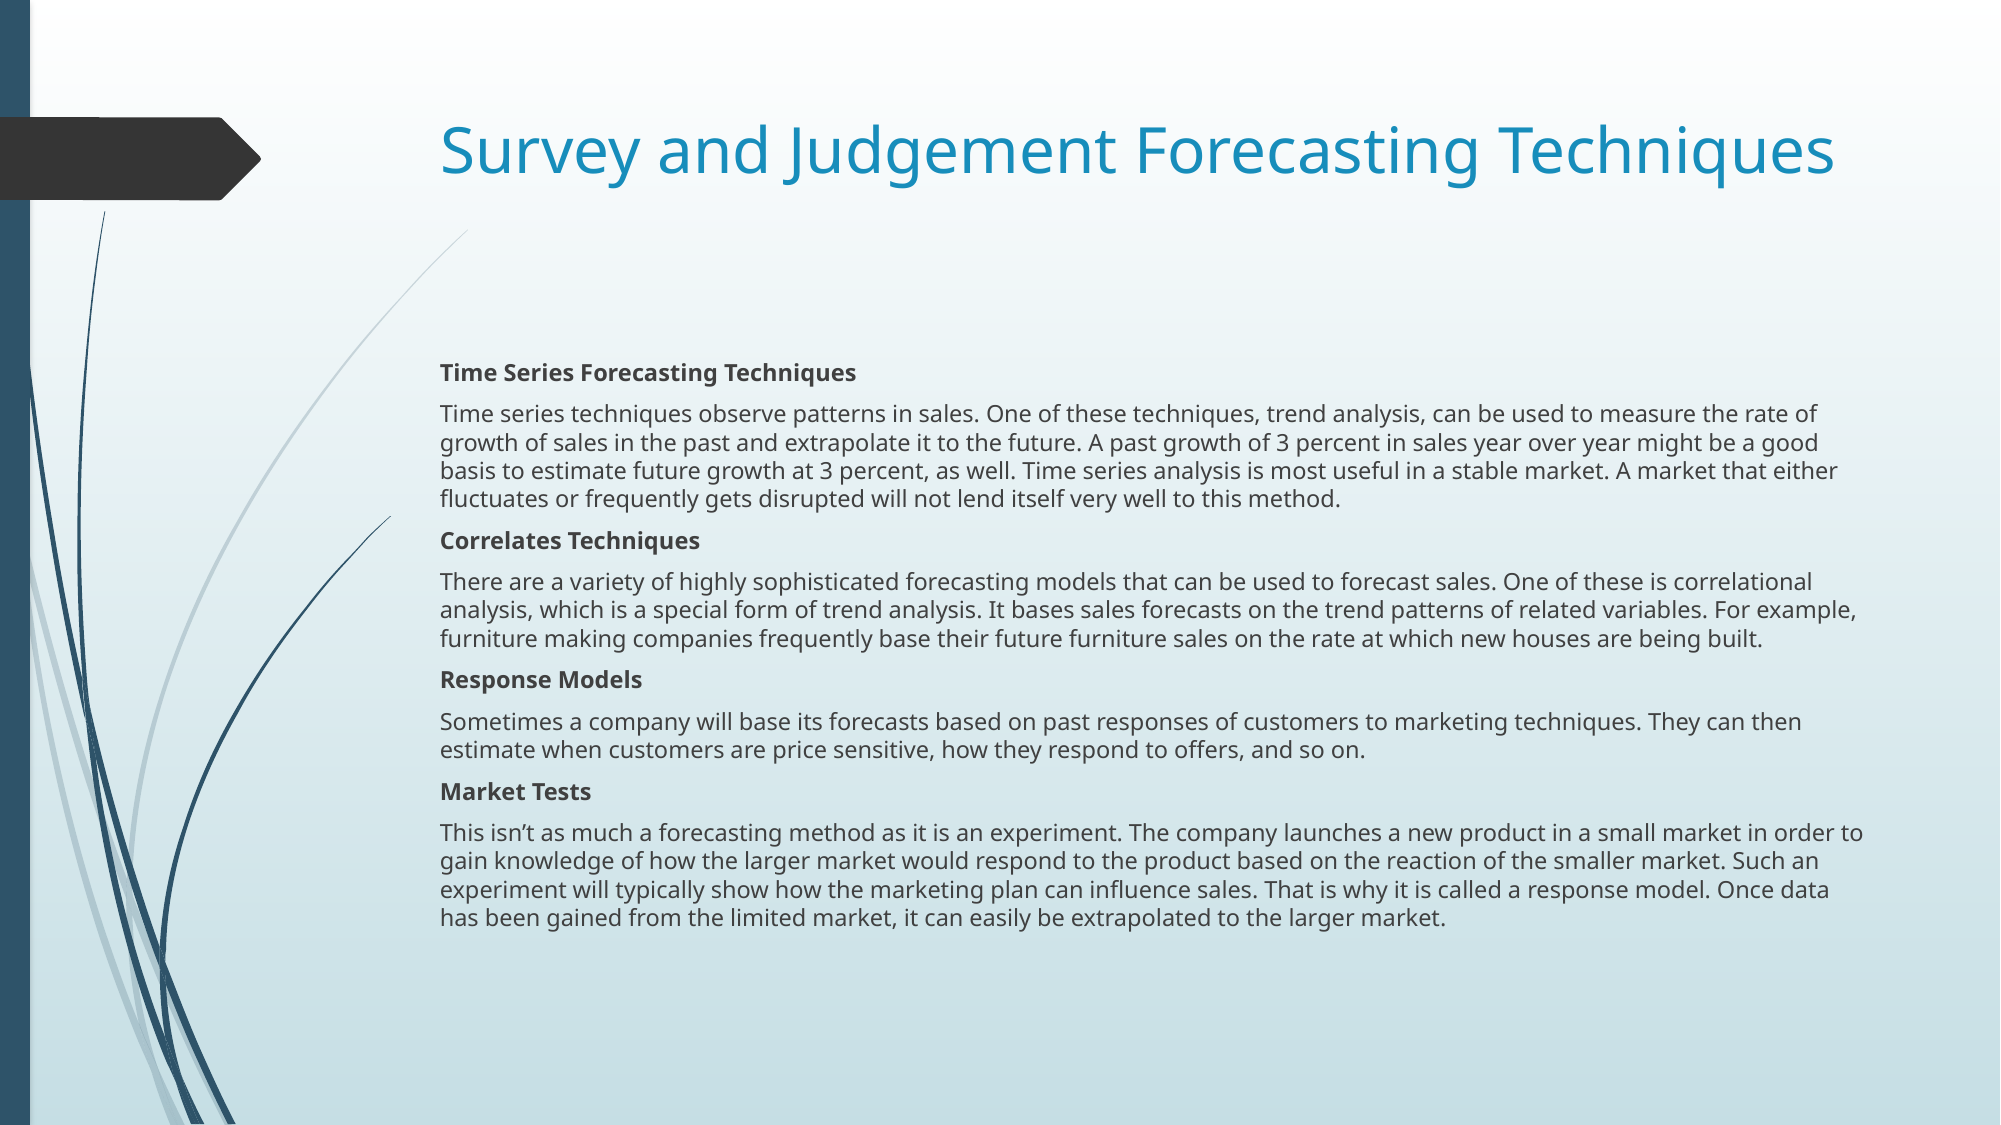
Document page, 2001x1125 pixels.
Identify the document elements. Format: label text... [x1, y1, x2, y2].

list Time Series Forecasting Techniques Time series techniques observe patterns in sales. One of these techniques, trend analysis, can be used to measure the rate of growth of sales in the past and extrapolate it to the future. A past growth of 3 percent in sales year over year might be a good basis to estimate future growth at 3 percent, as well. Time series analysis is most useful in a stable market. A market that either fluctuates or frequently gets disrupted will not lend itself very well to this method. Correlates Techniques There are a variety of highly sophisticated forecasting models that can be used to forecast sales. One of these is correlational analysis, which is a special form of trend analysis. It bases sales forecasts on the trend patterns of related variables. For example, furniture making companies frequently base their future furniture sales on the rate at which new houses are being built. Response Models Sometimes a company will base its forecasts based on past responses of customers to marketing techniques. They can then estimate when customers are price sensitive, how they respond to offers, and so on. Market Tests This isn’t as much a forecasting method as it is an experiment. The company launches a new product in a small market in order to gain knowledge of how the larger market would respond to the product based on the reaction of the smaller market. Such an experiment will typically show how the marketing plan can influence sales. That is why it is called a response model. Once data has been gained from the limited market, it can easily be extrapolated to the larger market. [424, 350, 1888, 970]
title Survey and Judgement Forecasting Techniques [425, 102, 1888, 313]
